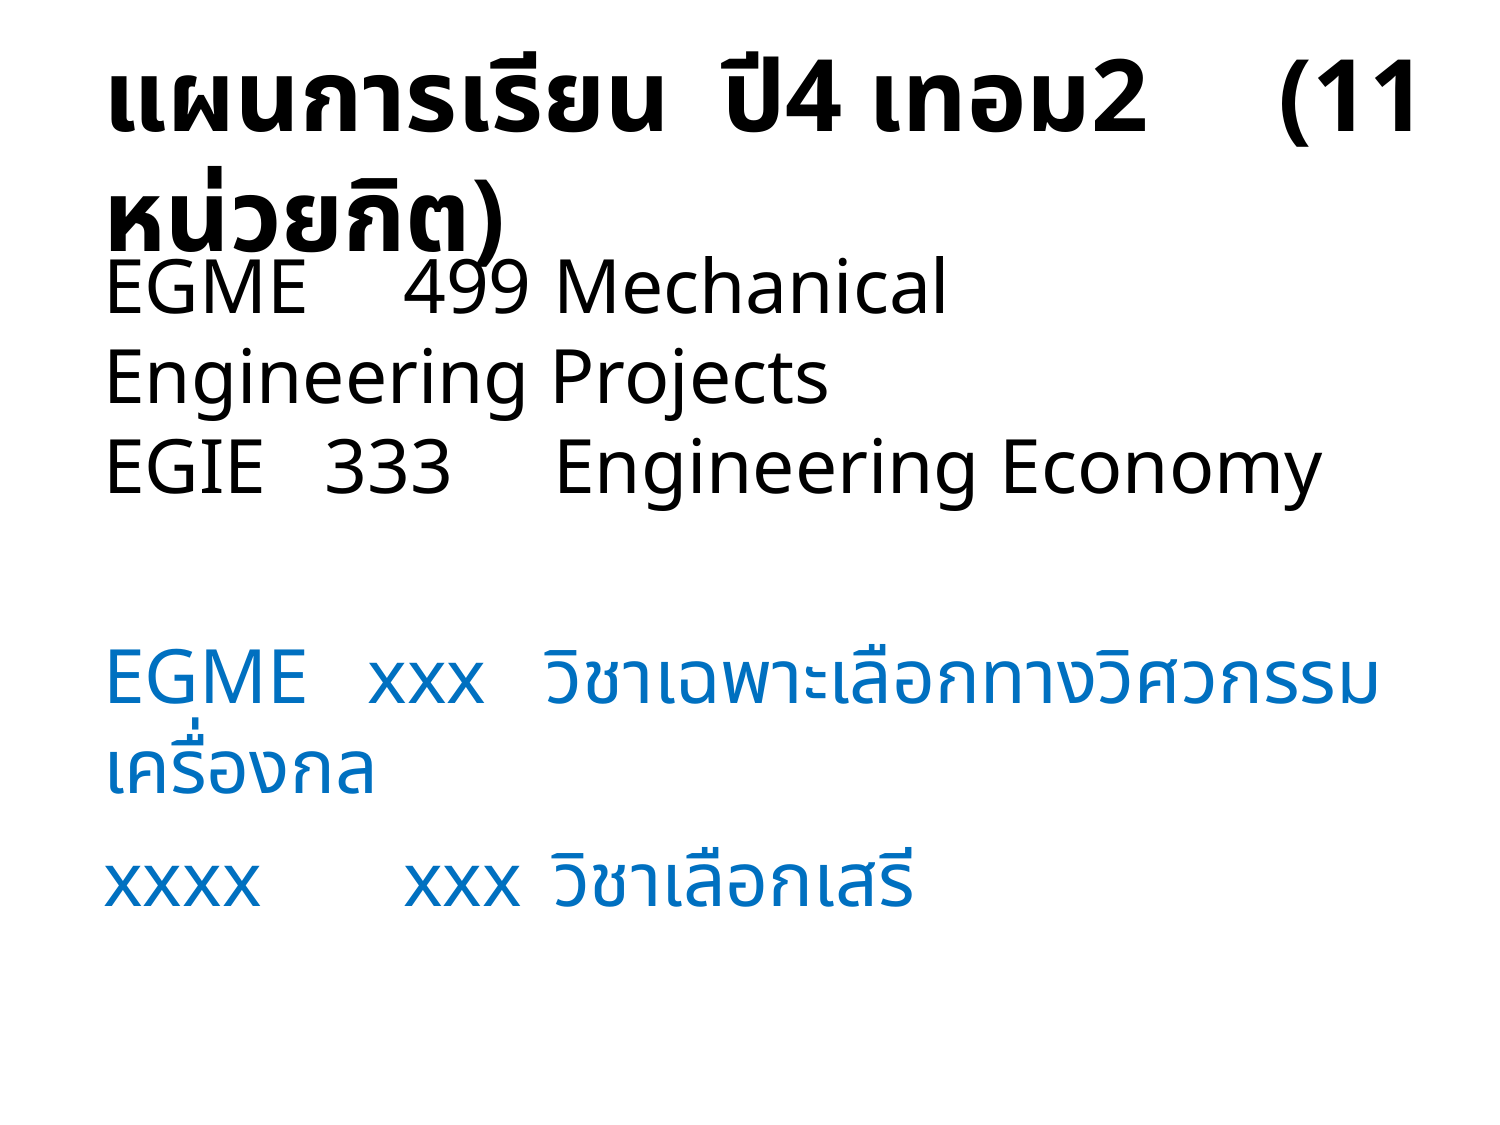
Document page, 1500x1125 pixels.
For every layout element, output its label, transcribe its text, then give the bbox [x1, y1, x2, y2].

text_box แผนการเรียน ปี4 เทอม2 (11 หน่วยกิต) [88, 24, 1459, 280]
text_box EGME 499 Mechanical Engineering Projects EGIE 333 Engineering Economy EGME xxx วิชาเฉพาะเลือกทางวิศวกรรมเครื่องกล xxxx xxx วิชาเลือกเสรี [88, 231, 1412, 1109]
text_box [112, 208, 1376, 231]
